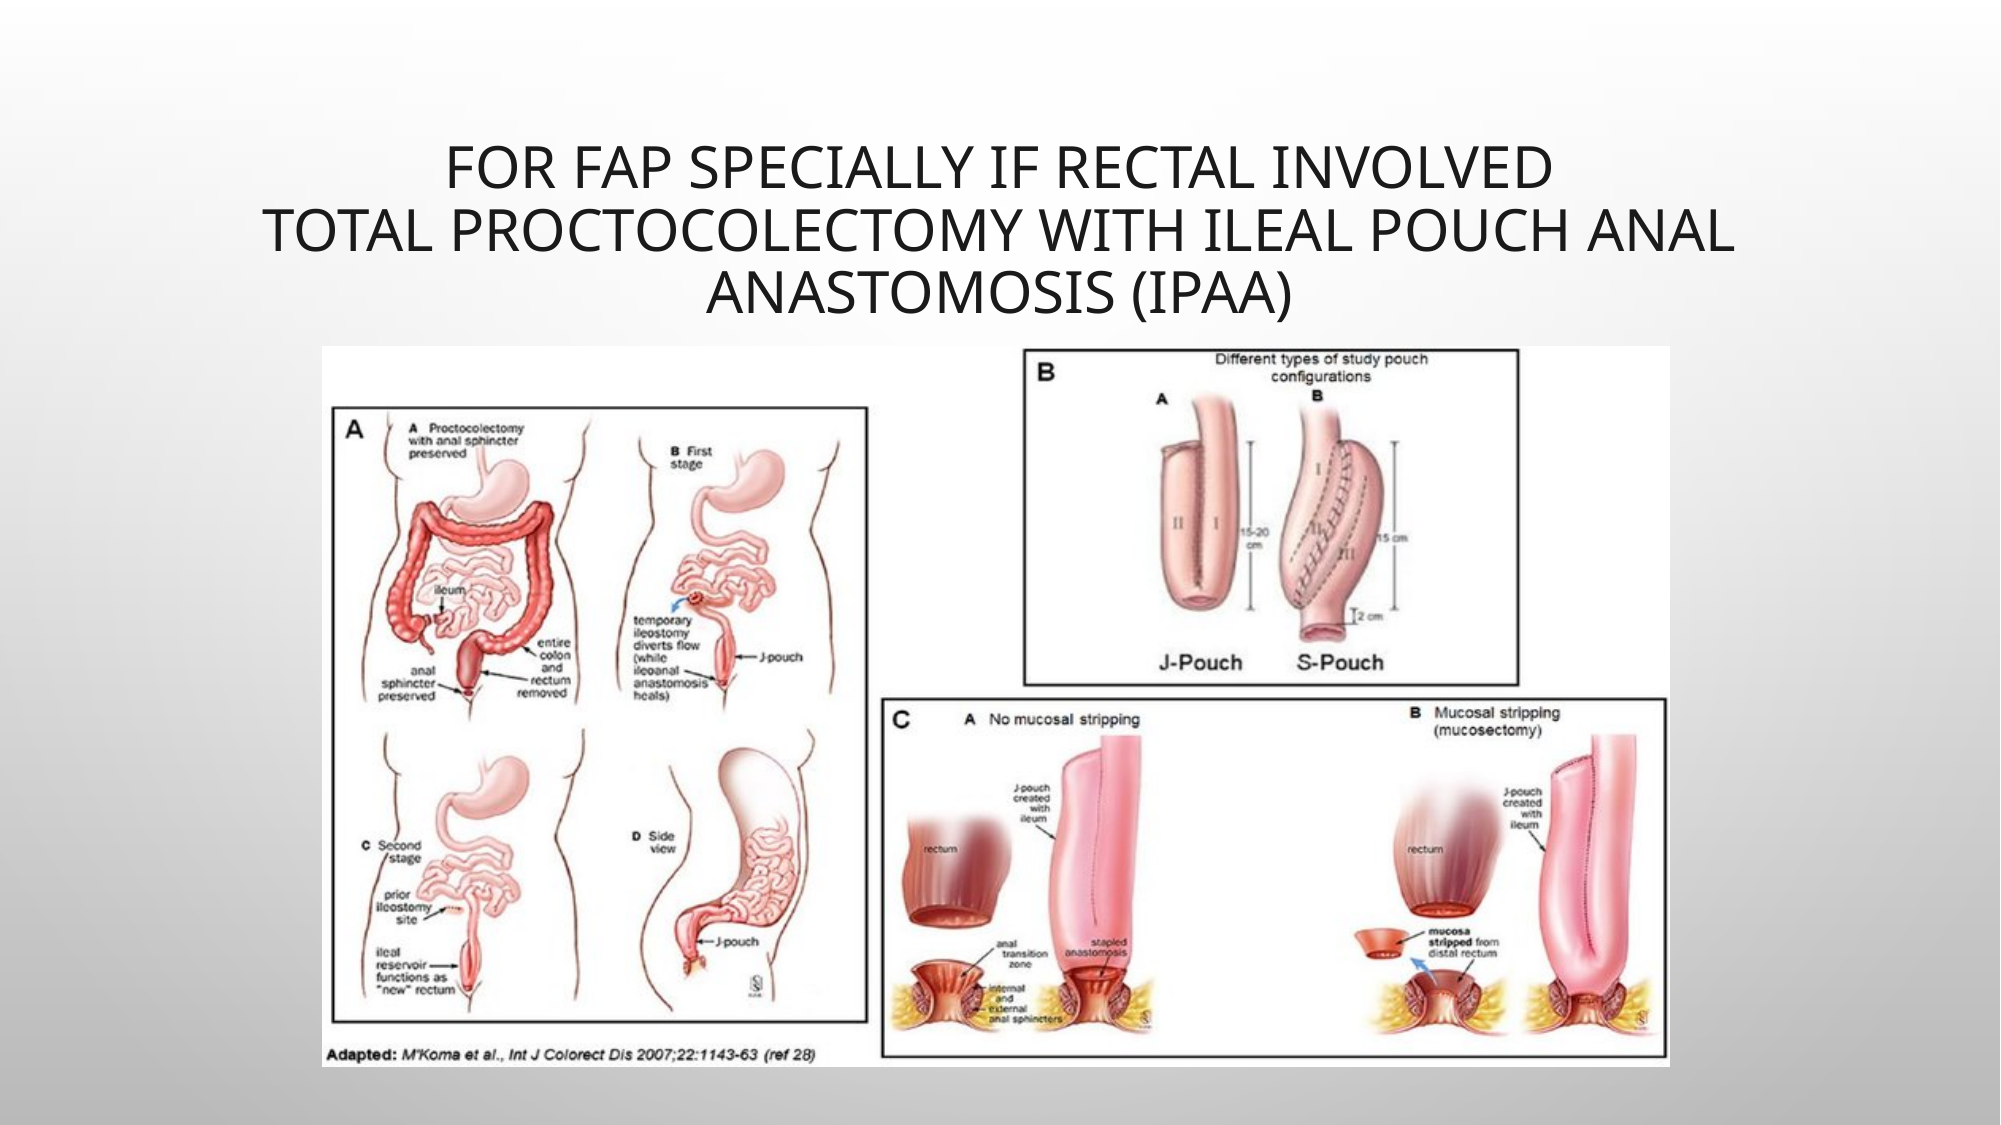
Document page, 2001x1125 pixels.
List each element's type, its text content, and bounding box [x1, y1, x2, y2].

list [322, 346, 1671, 1067]
picture [0, 0, 2000, 1125]
title For Fap specially if rectal involved total proctocolectomy with ileal pouch anal anastomosis (IPAA) [149, 101, 1851, 364]
